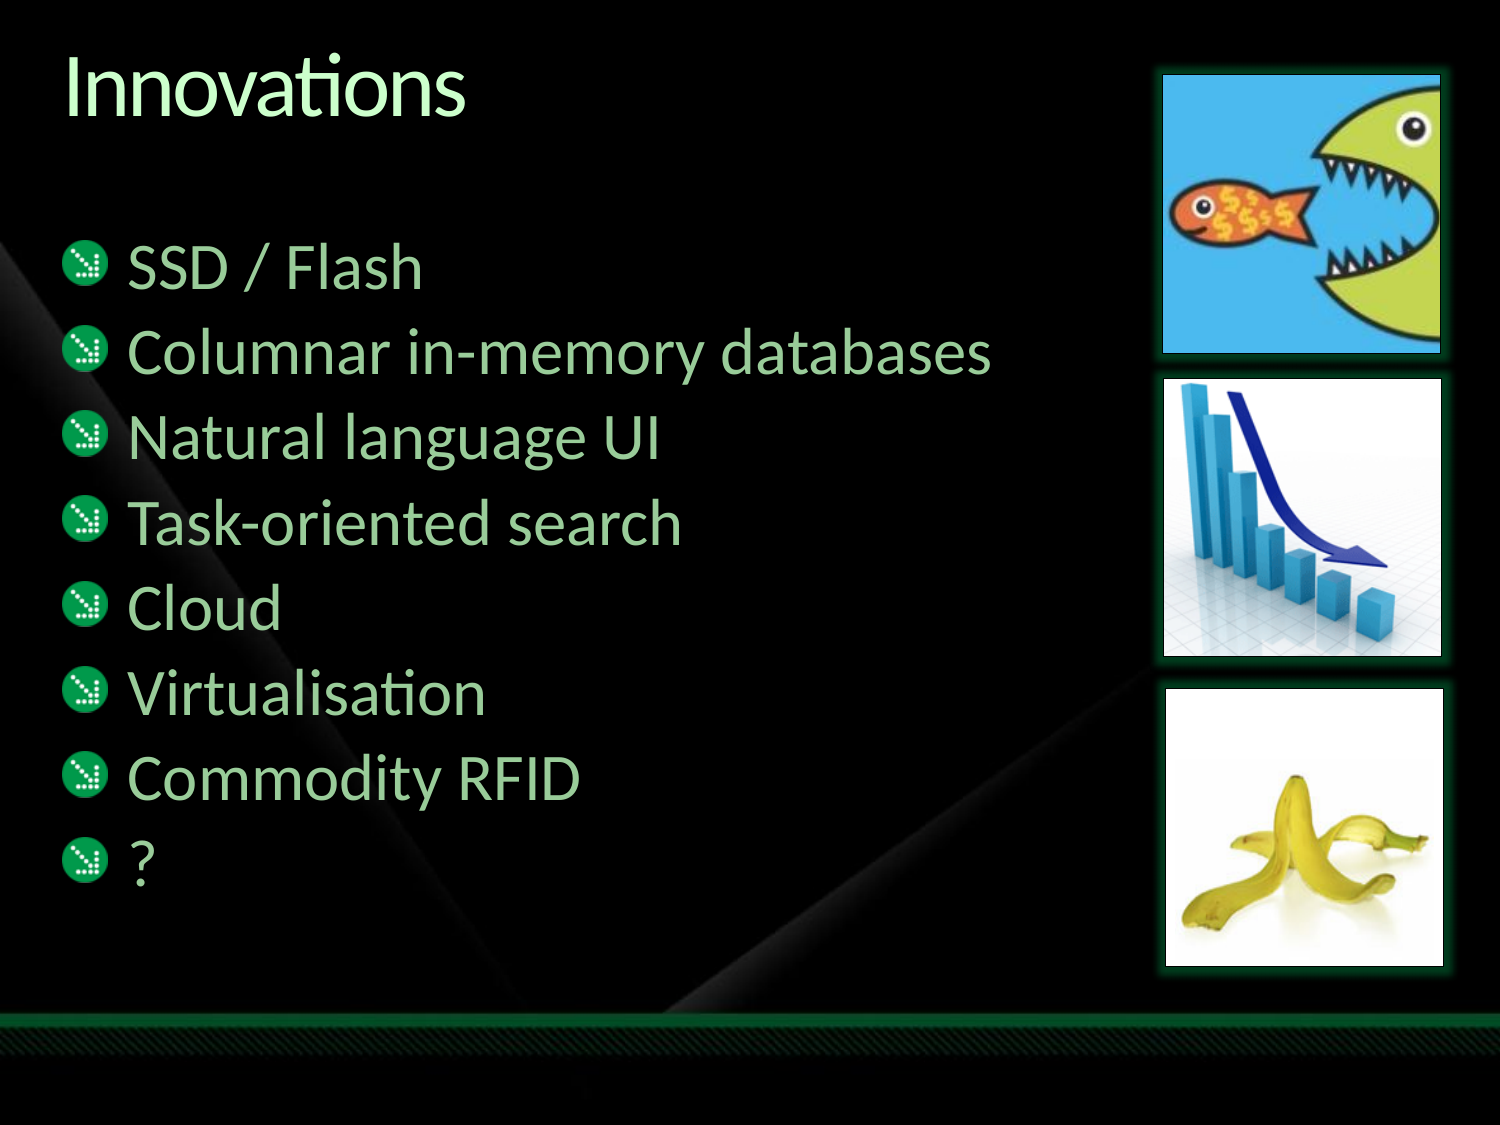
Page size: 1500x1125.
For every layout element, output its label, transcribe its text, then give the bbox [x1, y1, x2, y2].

picture [0, 0, 1500, 1125]
title Innovations [62, 37, 1438, 138]
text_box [1165, 687, 1445, 967]
list SSD / Flash Columnar in-memory databases Natural language UI Task-oriented search Cloud Virtualisation Commodity RFID ? [62, 231, 1160, 967]
